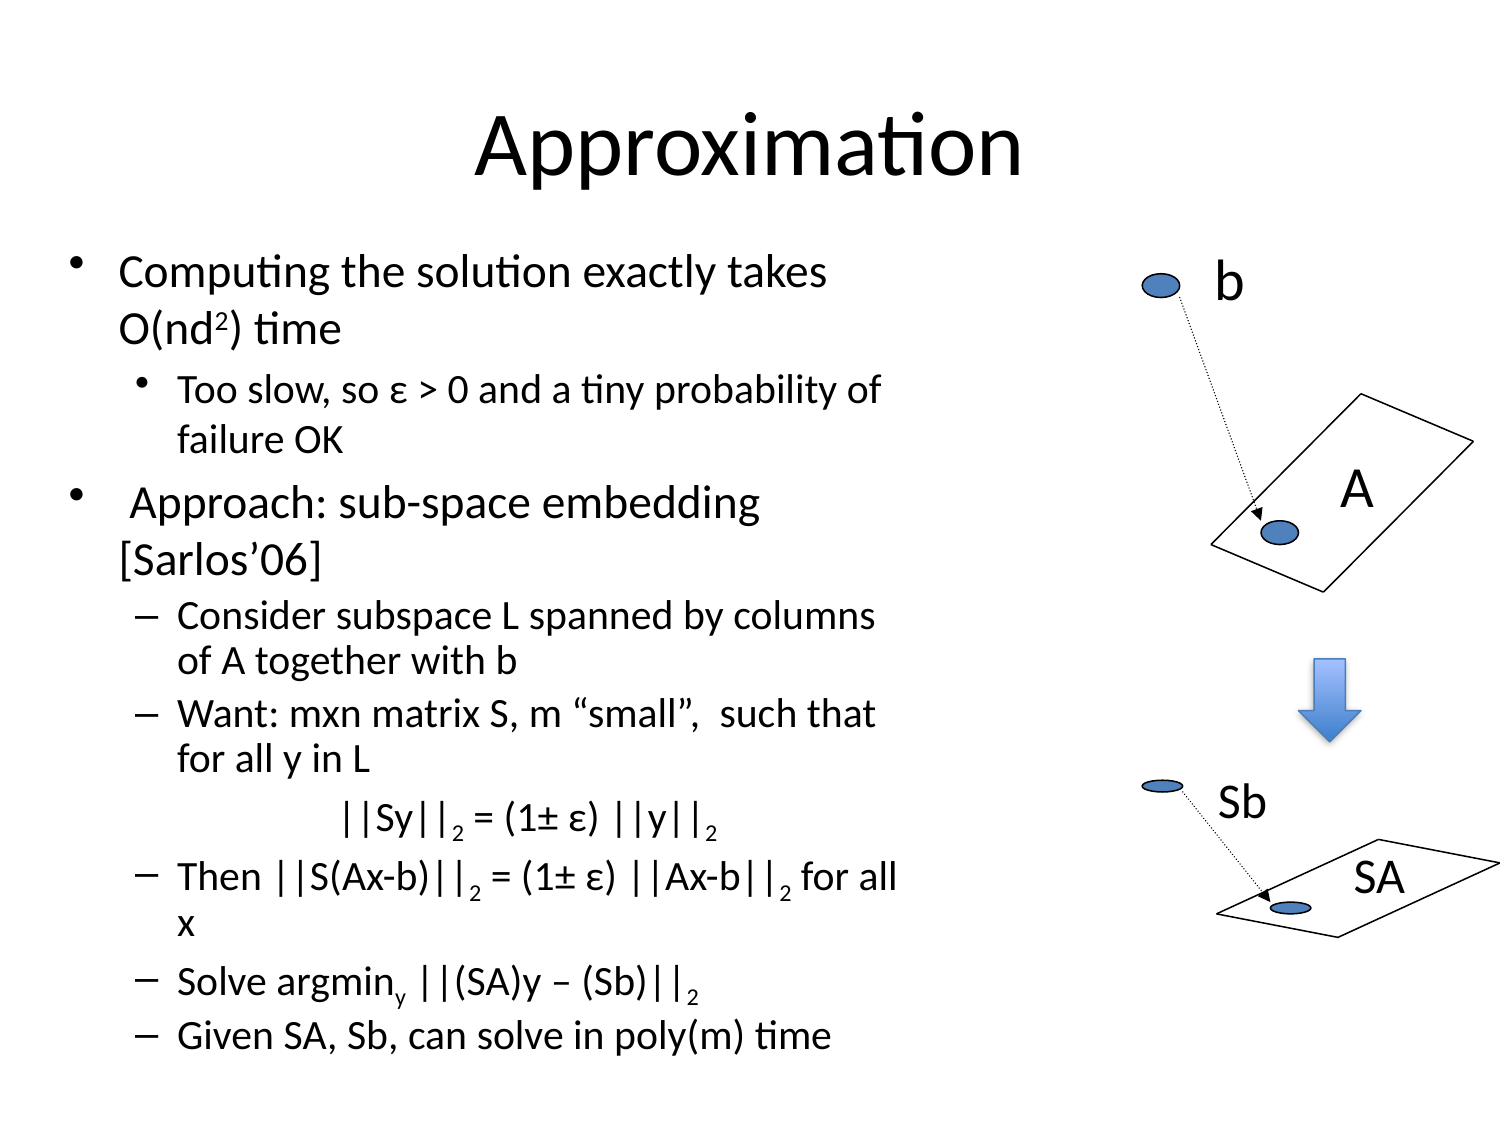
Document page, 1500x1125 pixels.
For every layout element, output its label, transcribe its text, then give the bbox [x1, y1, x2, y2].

text_box Computing the solution exactly takes O(nd2) time Too slow, so ε > 0 and a tiny probability of failure OK Approach: sub-space embedding [Sarlos’06] Consider subspace L spanned by columns of A together with b Want: mxn matrix S, m “small”, such that for all y in L ||Sy||2 = (1± ε) ||y||2 Then ||S(Ax-b)||2 = (1± ε) ||Ax-b||2 for all x Solve argminy ||(SA)y – (Sb)||2 Given SA, Sb, can solve in poly(m) time [53, 232, 925, 1075]
title Approximation [75, 45, 1425, 233]
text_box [1141, 760, 1500, 938]
text_box [1297, 658, 1362, 743]
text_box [1141, 234, 1474, 593]
